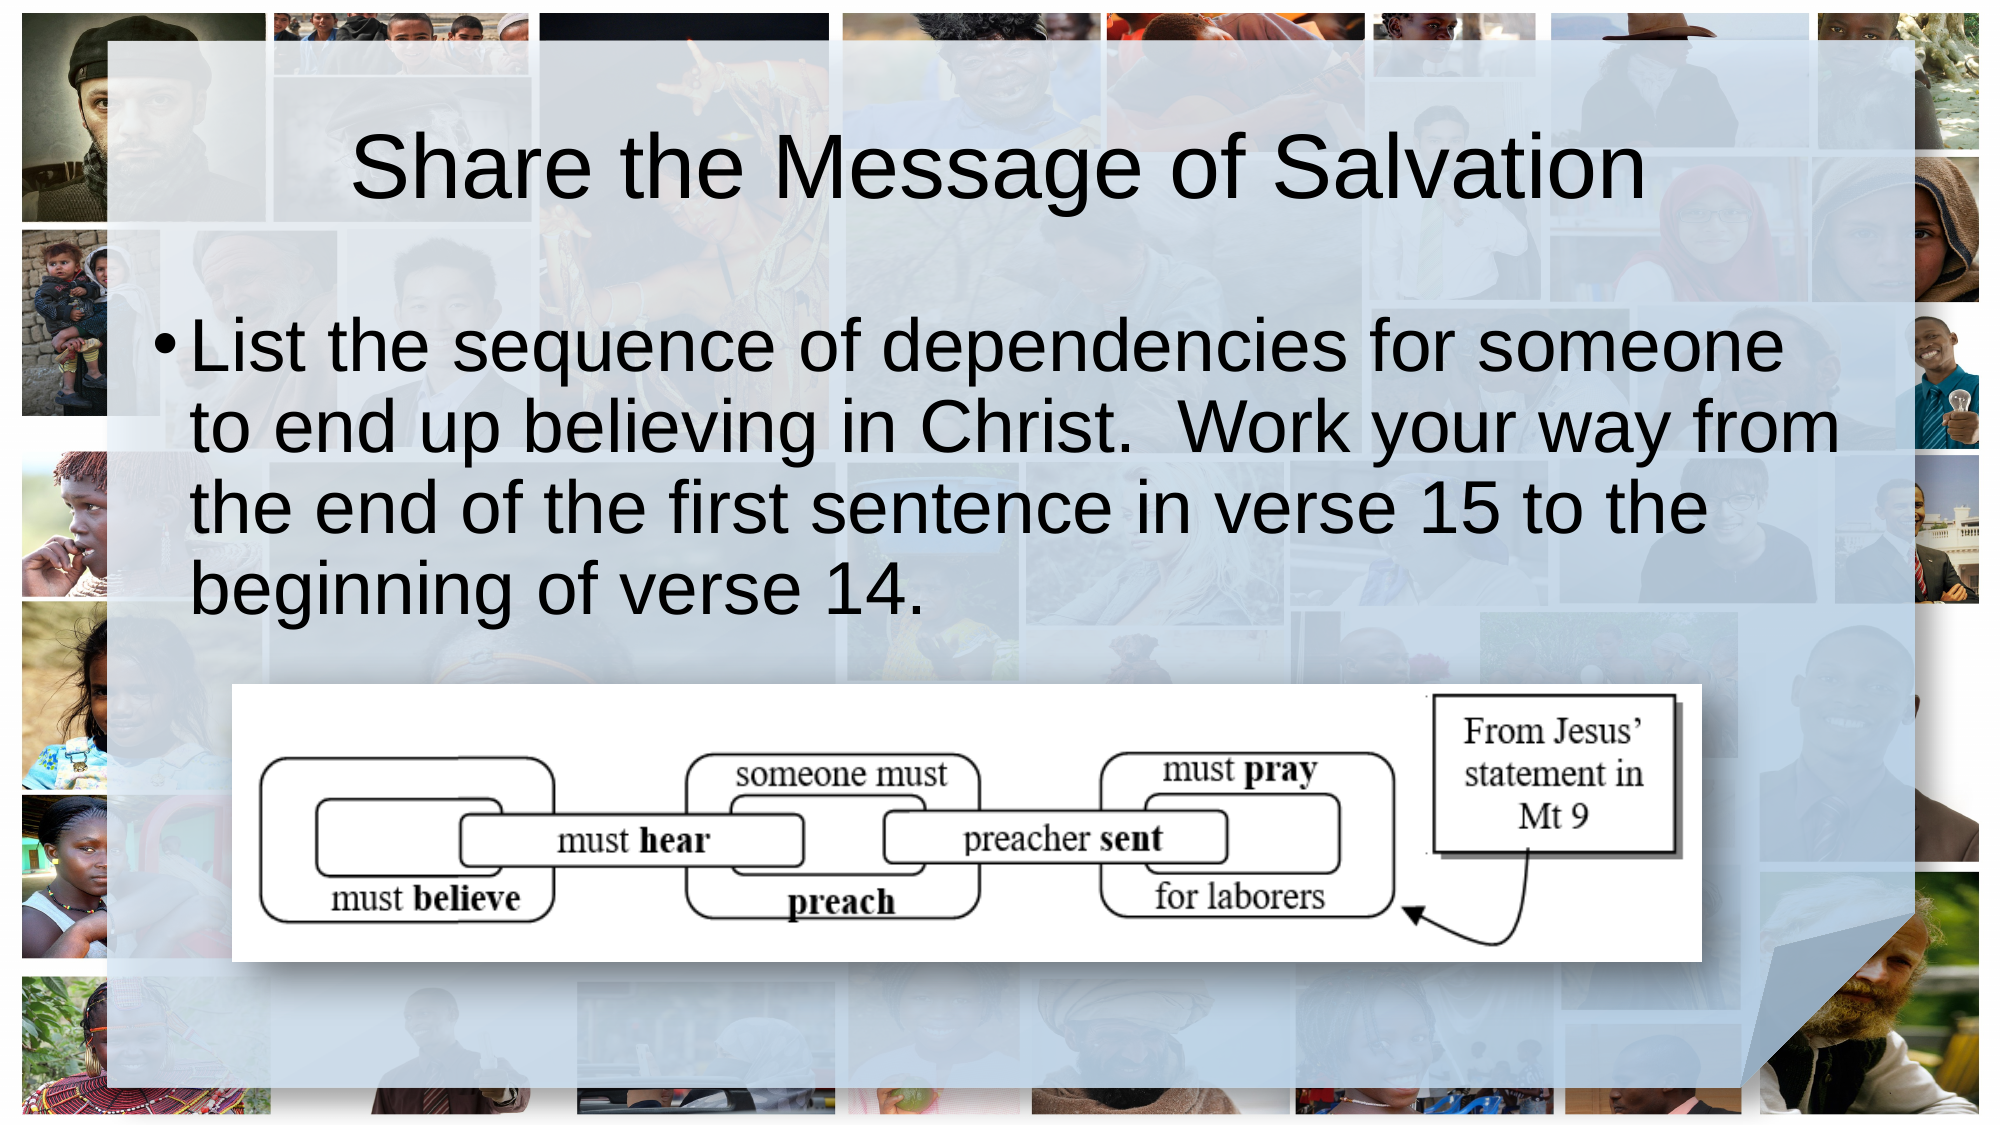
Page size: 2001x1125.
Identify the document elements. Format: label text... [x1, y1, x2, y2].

title Share the Message of Salvation [137, 59, 1863, 278]
picture [0, 0, 2001, 1125]
list List the sequence of dependencies for someone to end up believing in Christ. Work your way from the end of the first sentence in verse 15 to the beginning of verse 14. [137, 299, 1863, 1014]
